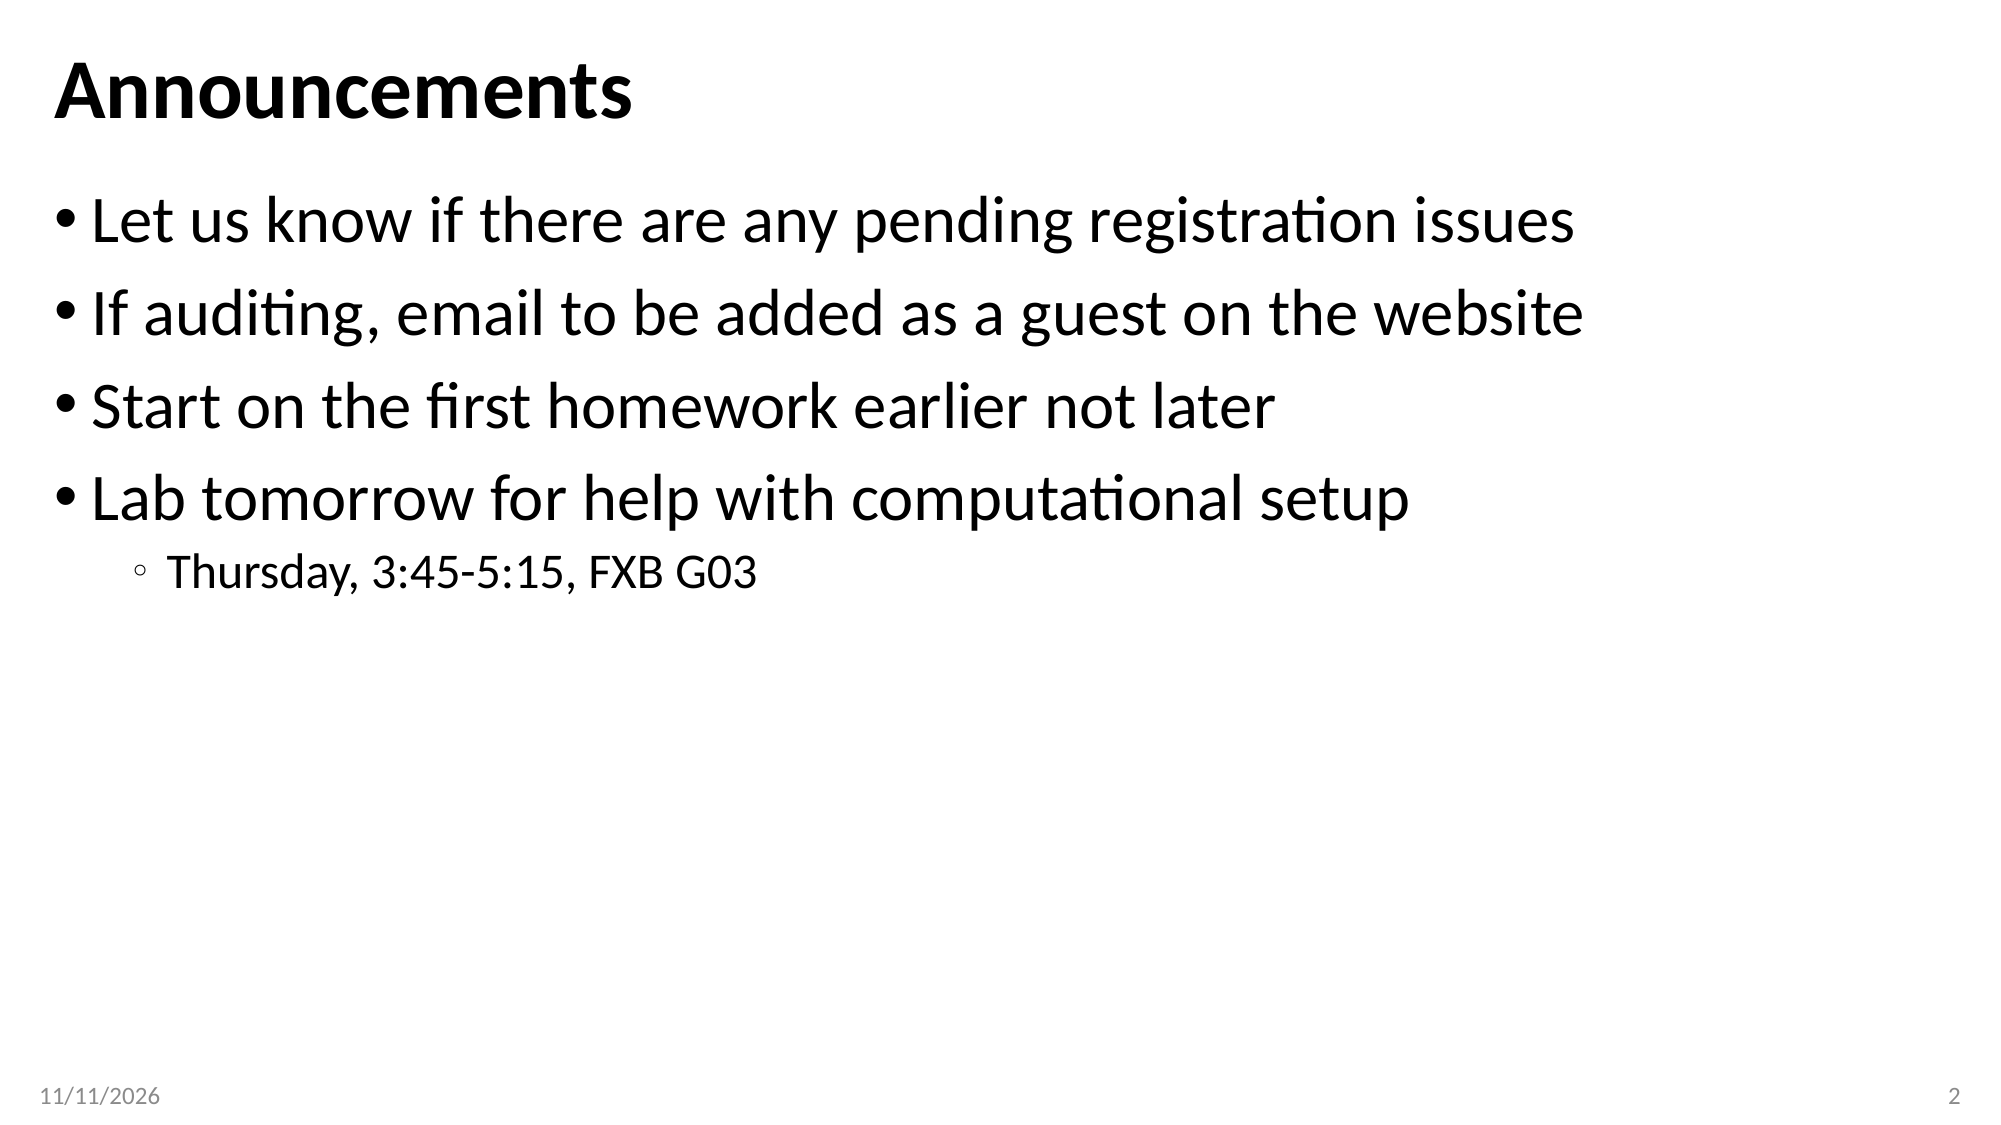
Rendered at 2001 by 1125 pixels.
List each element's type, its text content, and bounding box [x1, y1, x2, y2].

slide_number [39, 1064, 490, 1125]
slide_number 2 [1510, 1064, 1961, 1125]
list Let us know if there are any pending registration issues If auditing, email to be added as a guest on the website Start on the first homework earlier not later Lab tomorrow for help with computational setup Thursday, 3:45-5:15, FXB G03 [39, 177, 1961, 1065]
title Announcements [39, 37, 1961, 145]
